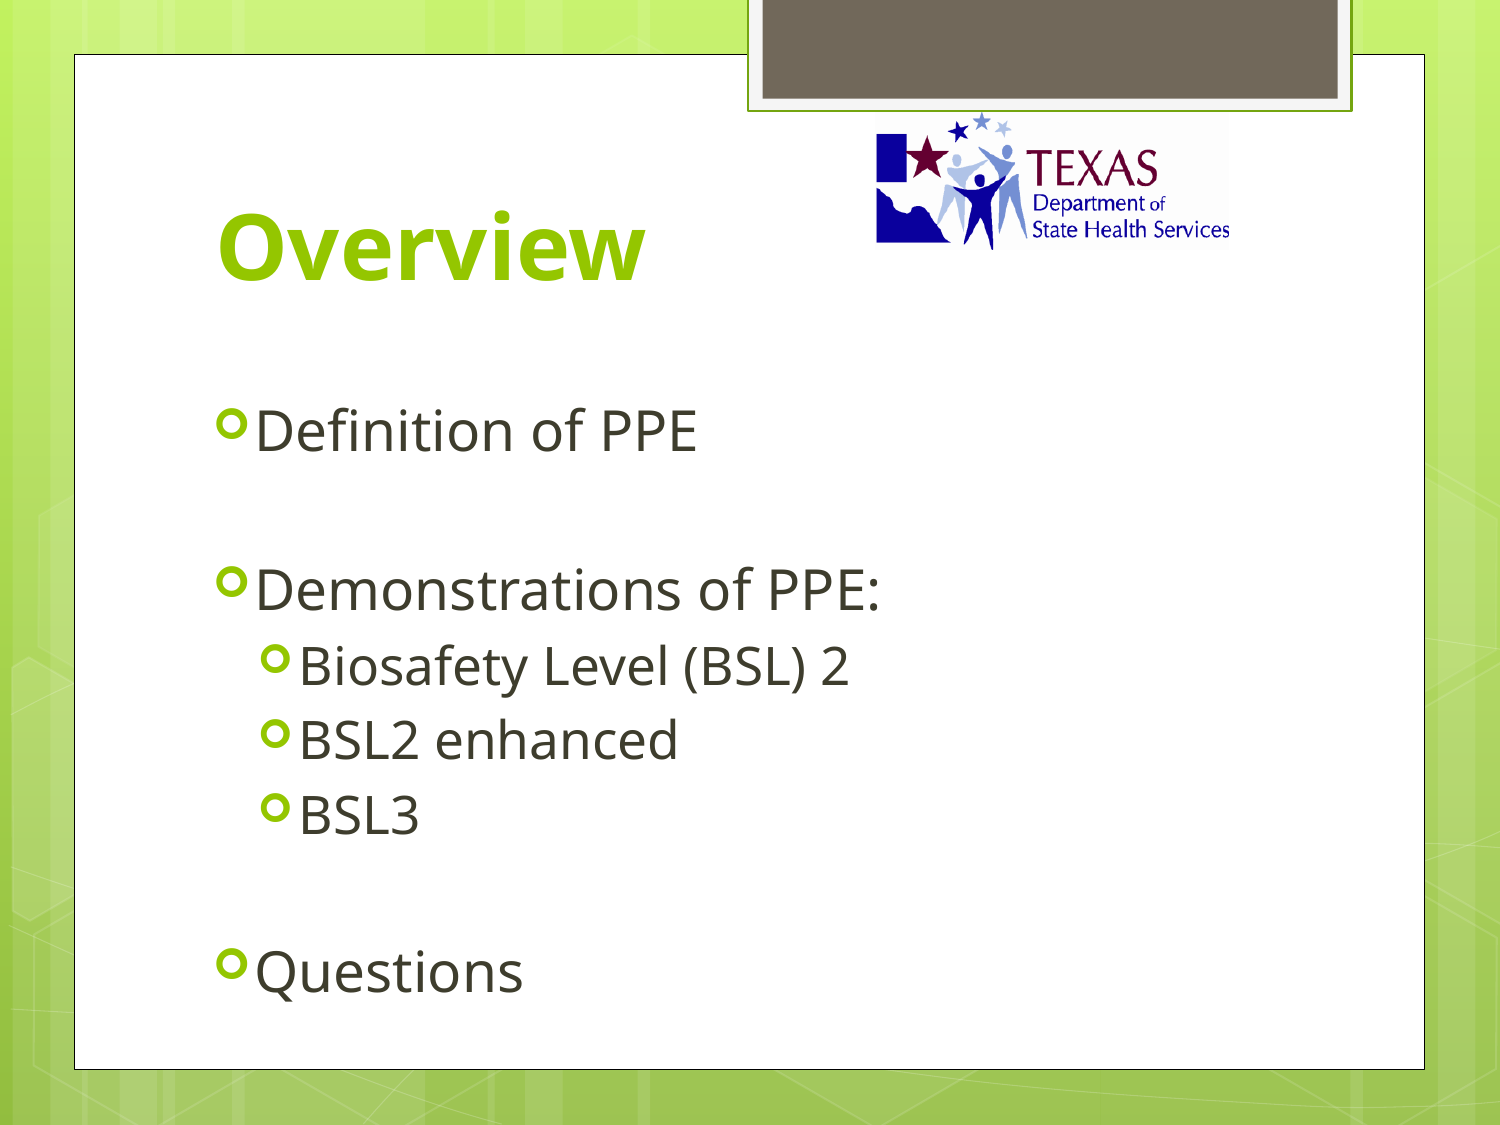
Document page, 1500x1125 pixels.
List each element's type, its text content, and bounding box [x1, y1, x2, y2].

title Overview [200, 162, 1353, 307]
list Definition of PPE Demonstrations of PPE: Biosafety Level (BSL) 2 BSL2 enhanced BSL3 Questions [187, 387, 1413, 1013]
picture [875, 112, 1229, 162]
